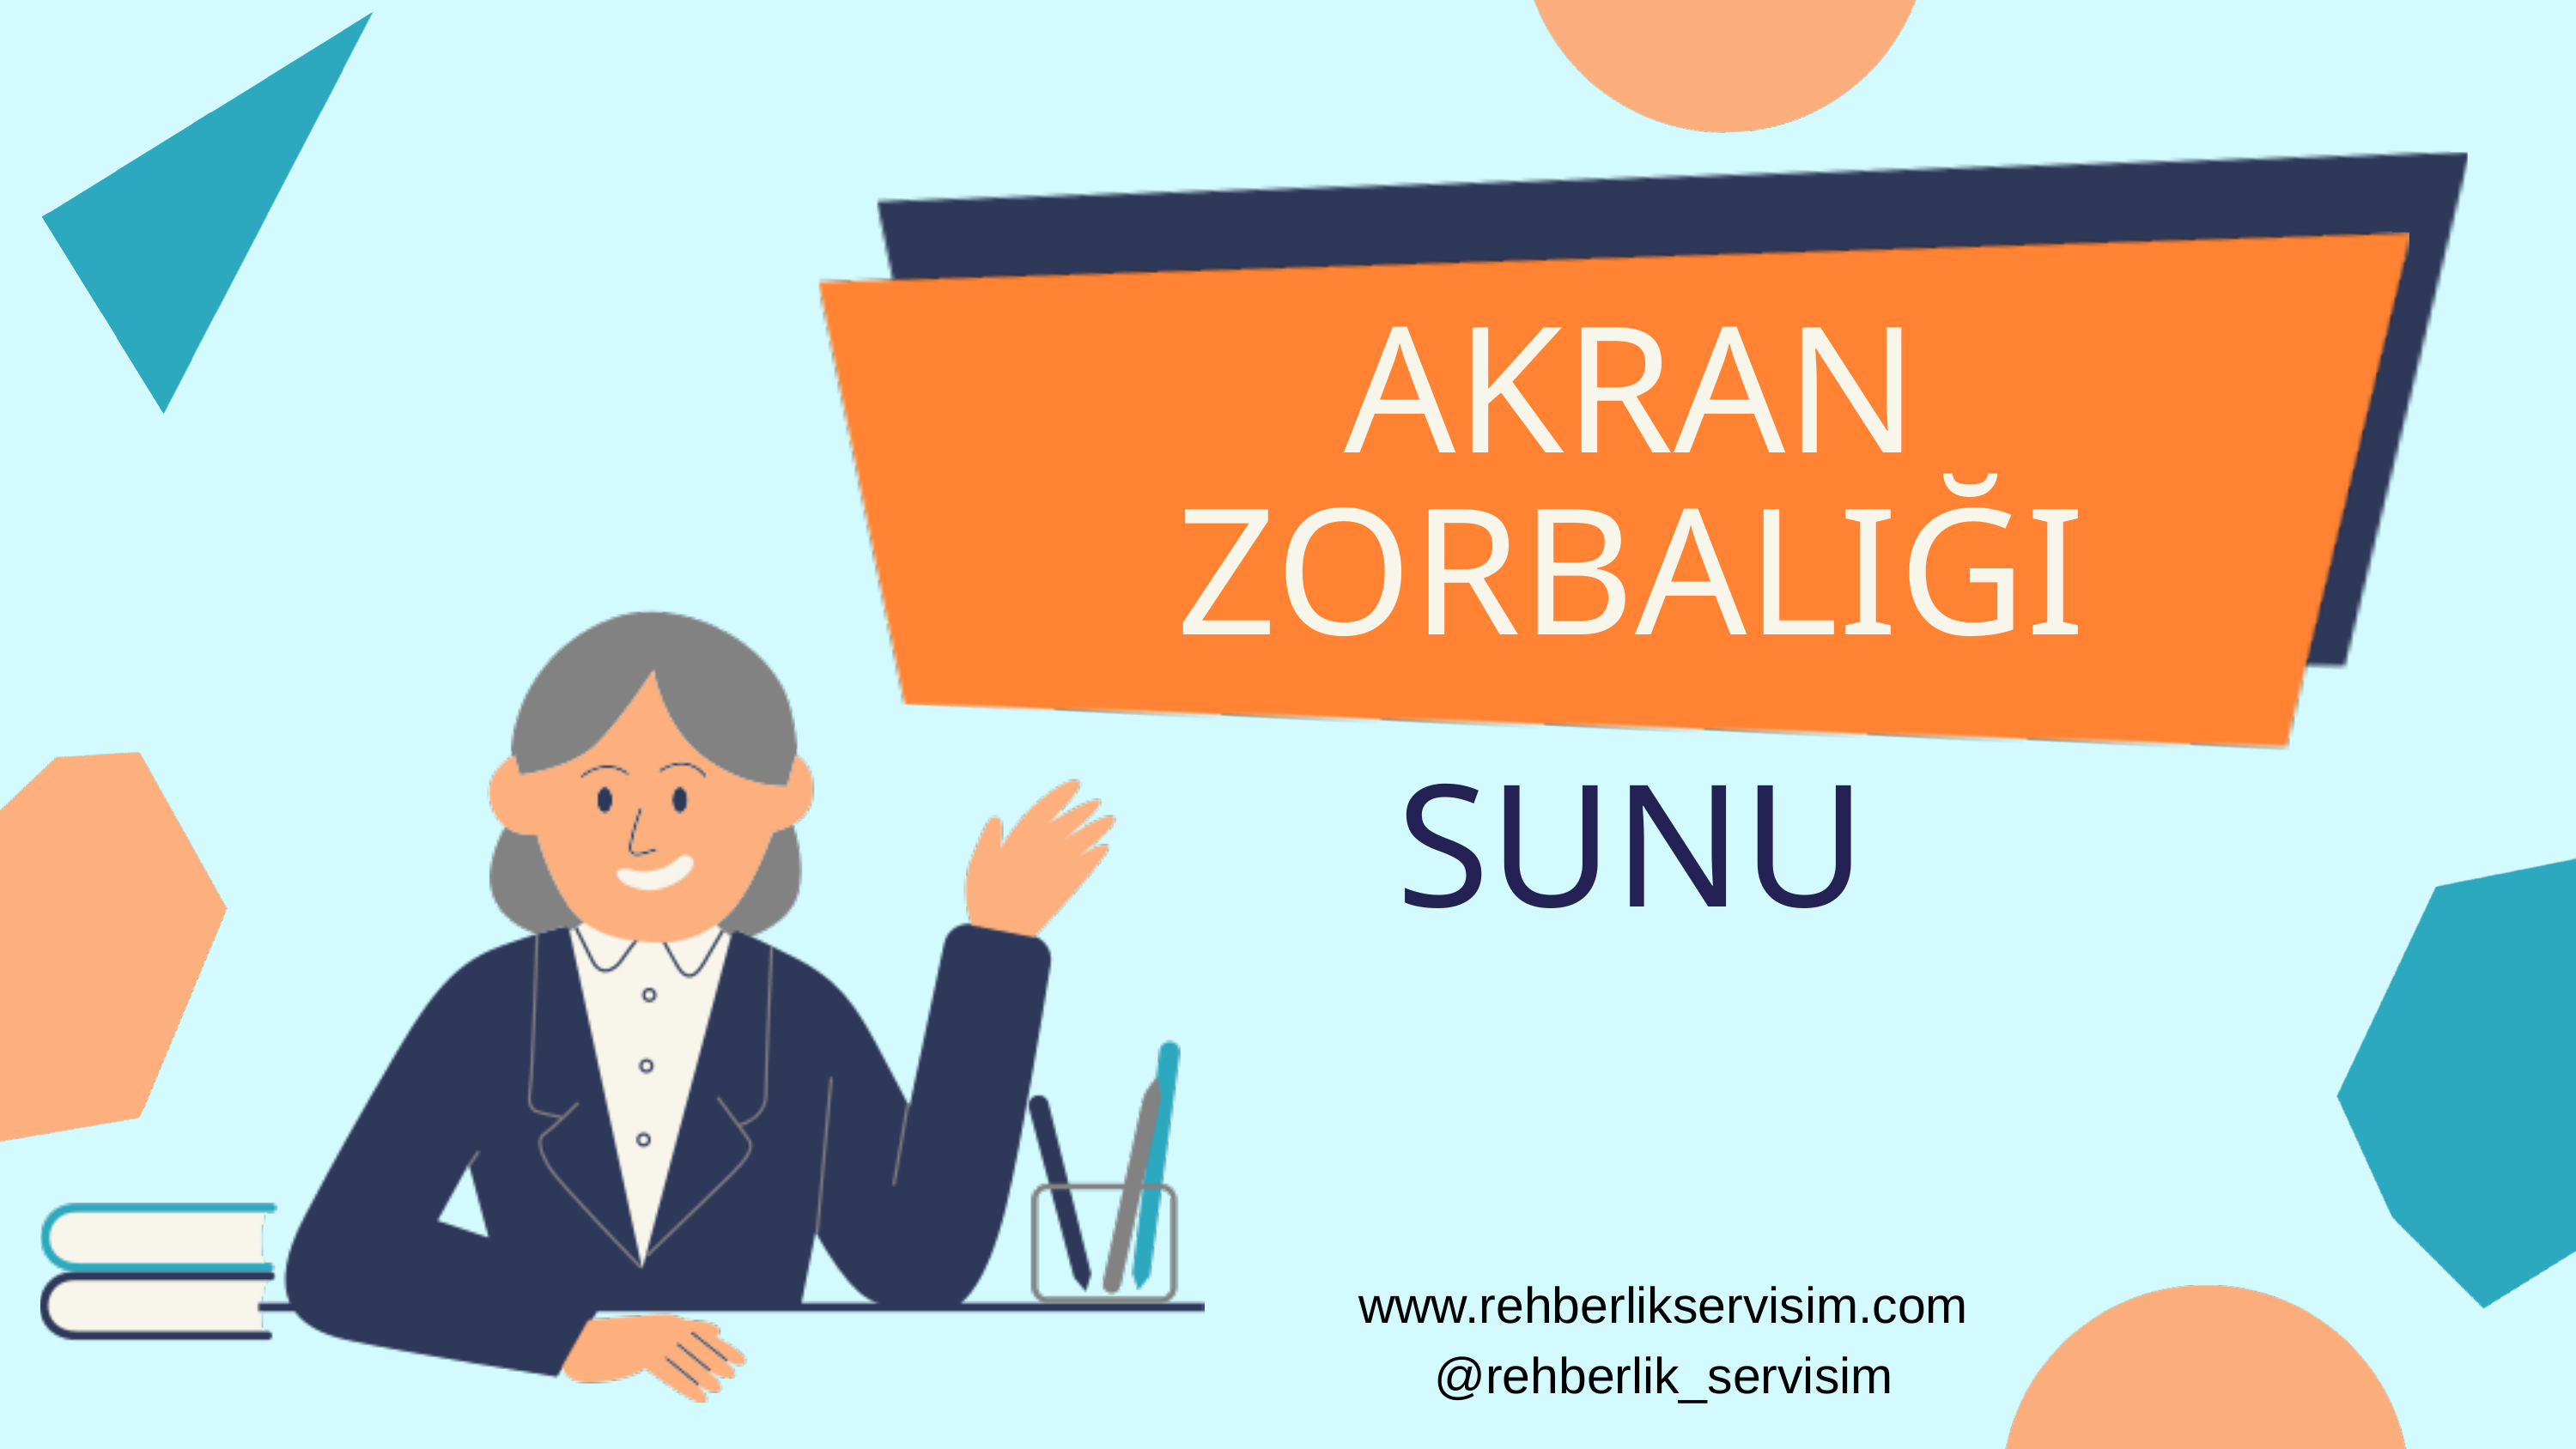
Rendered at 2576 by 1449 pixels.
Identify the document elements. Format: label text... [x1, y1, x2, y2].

text_box www.rehberlikservisim.com @rehberlik_servisim [1357, 1262, 1971, 1404]
picture [2251, 784, 2576, 1344]
text_box SUNU [1208, 788, 2066, 942]
picture [0, 0, 2466, 1403]
picture [2002, 1284, 2409, 1449]
picture [42, 12, 494, 413]
